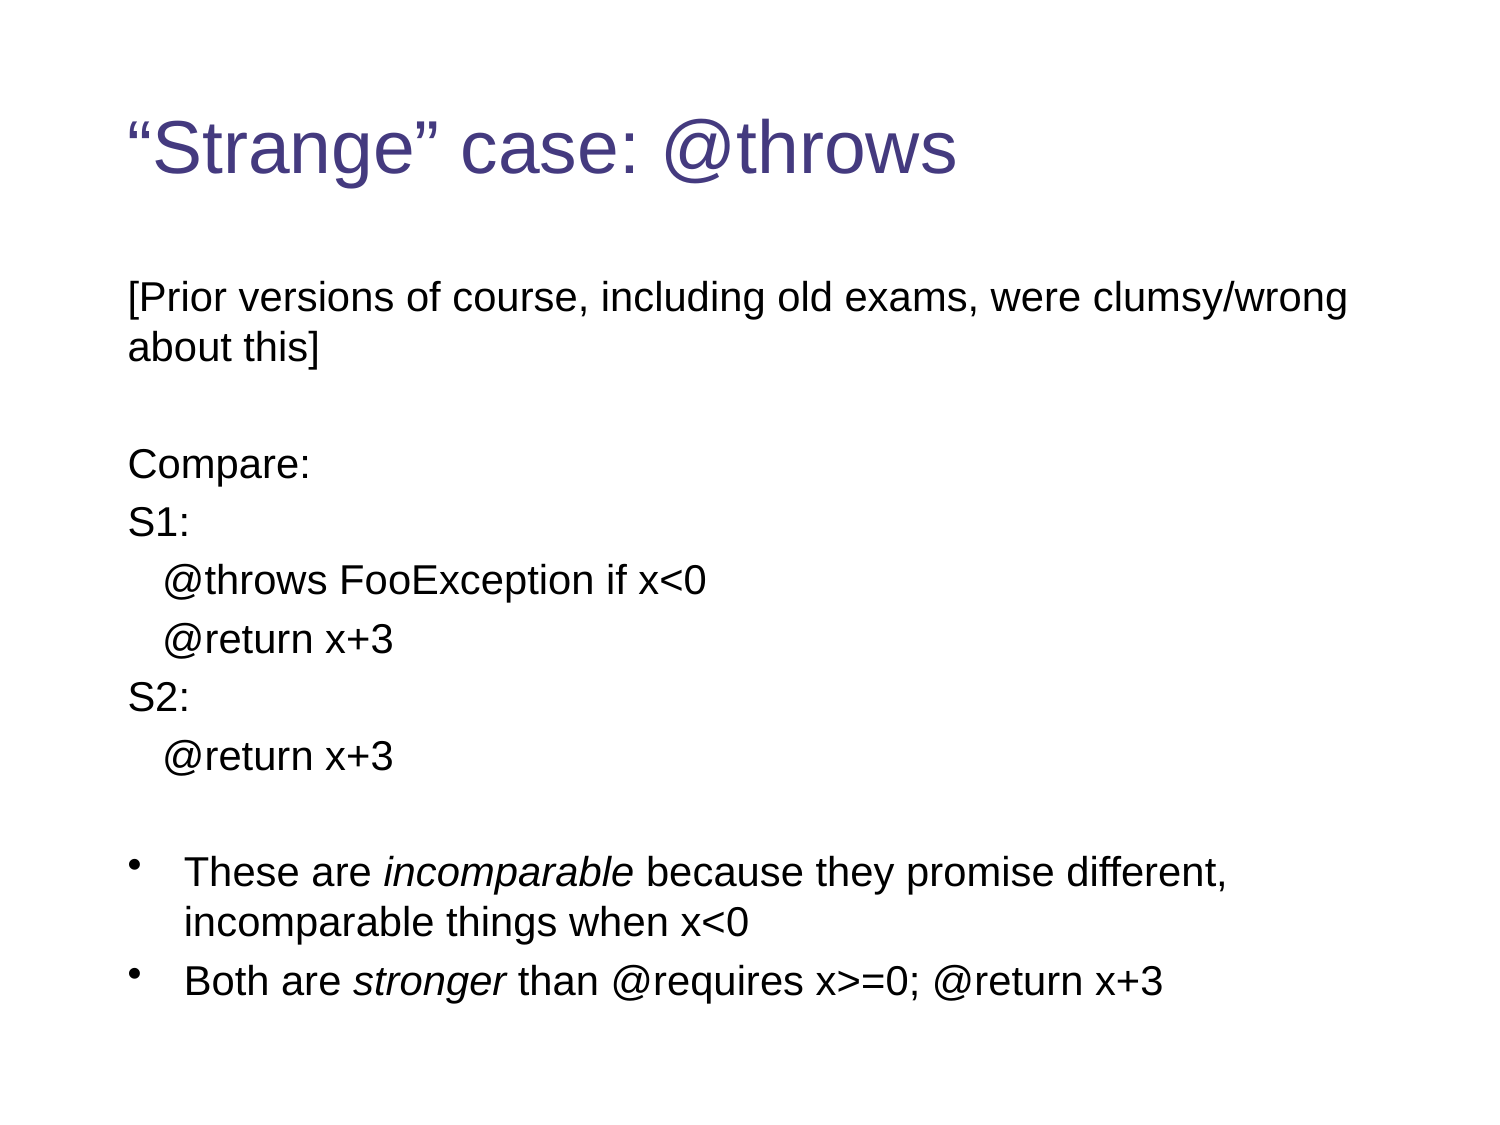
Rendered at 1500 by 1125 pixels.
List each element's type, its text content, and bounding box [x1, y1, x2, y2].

list [Prior versions of course, including old exams, were clumsy/wrong about this] Compare: S1: @throws FooException if x<0 @return x+3 S2: @return x+3 These are incomparable because they promise different, incomparable things when x<0 Both are stronger than @requires x>=0; @return x+3 [112, 262, 1388, 1000]
title “Strange” case: @throws [112, 50, 1388, 238]
